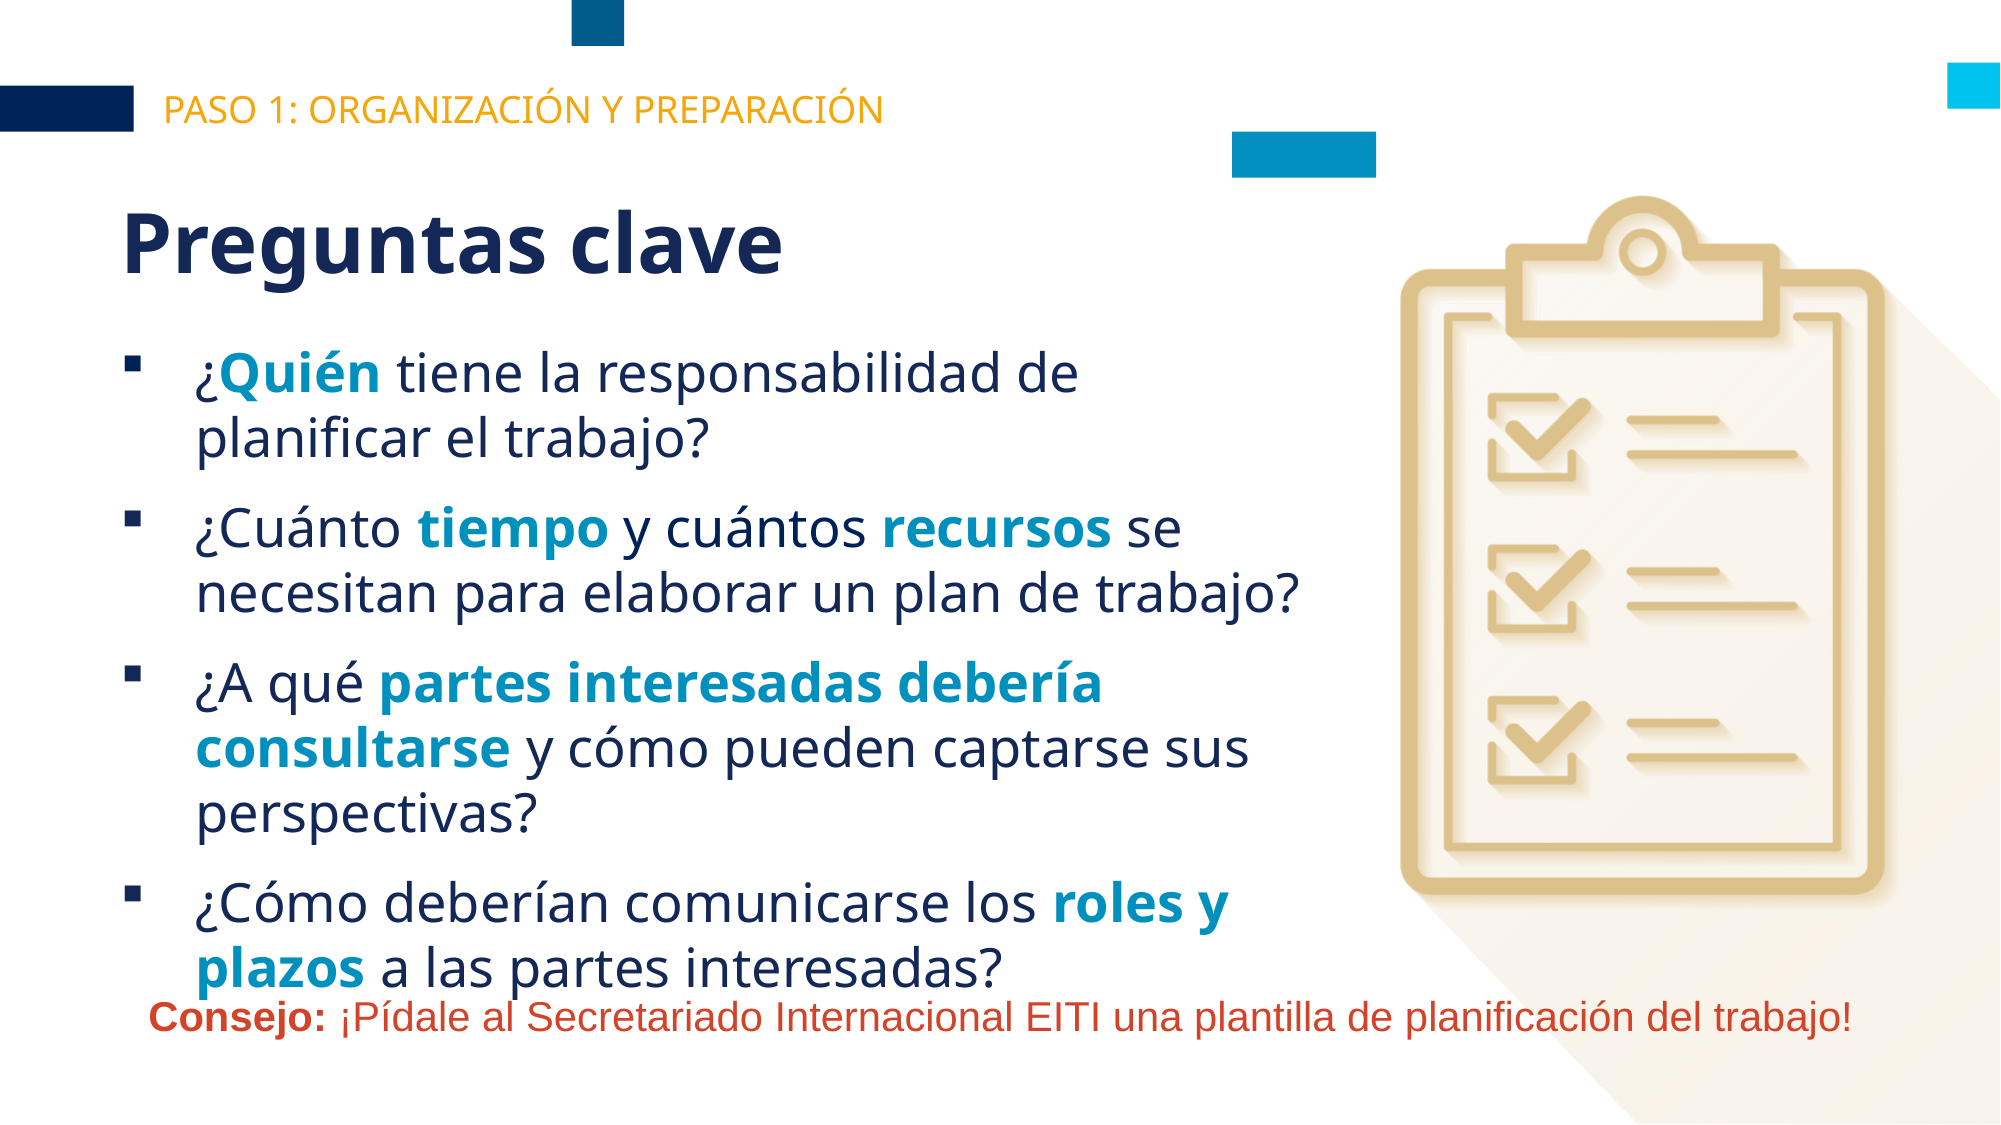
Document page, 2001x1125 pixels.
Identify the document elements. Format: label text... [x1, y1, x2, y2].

text_box Consejo: ¡Pídale al Secretariado Internacional EITI una plantilla de planificación del trabajo! [133, 970, 1216, 1081]
picture [1216, 0, 2000, 1125]
list ¿Quién tiene la responsabilidad de planificar el trabajo? ¿Cuánto tiempo y cuántos recursos se necesitan para elaborar un plan de trabajo? ¿A qué partes interesadas debería consultarse y cómo pueden captarse sus perspectivas? ¿Cómo deberían comunicarse los roles y plazos a las partes interesadas? [105, 330, 1216, 863]
text_box PASO 1: ORGANIZACIÓN Y PREPARACIÓN [133, 78, 966, 138]
title Preguntas clave [105, 195, 1216, 306]
